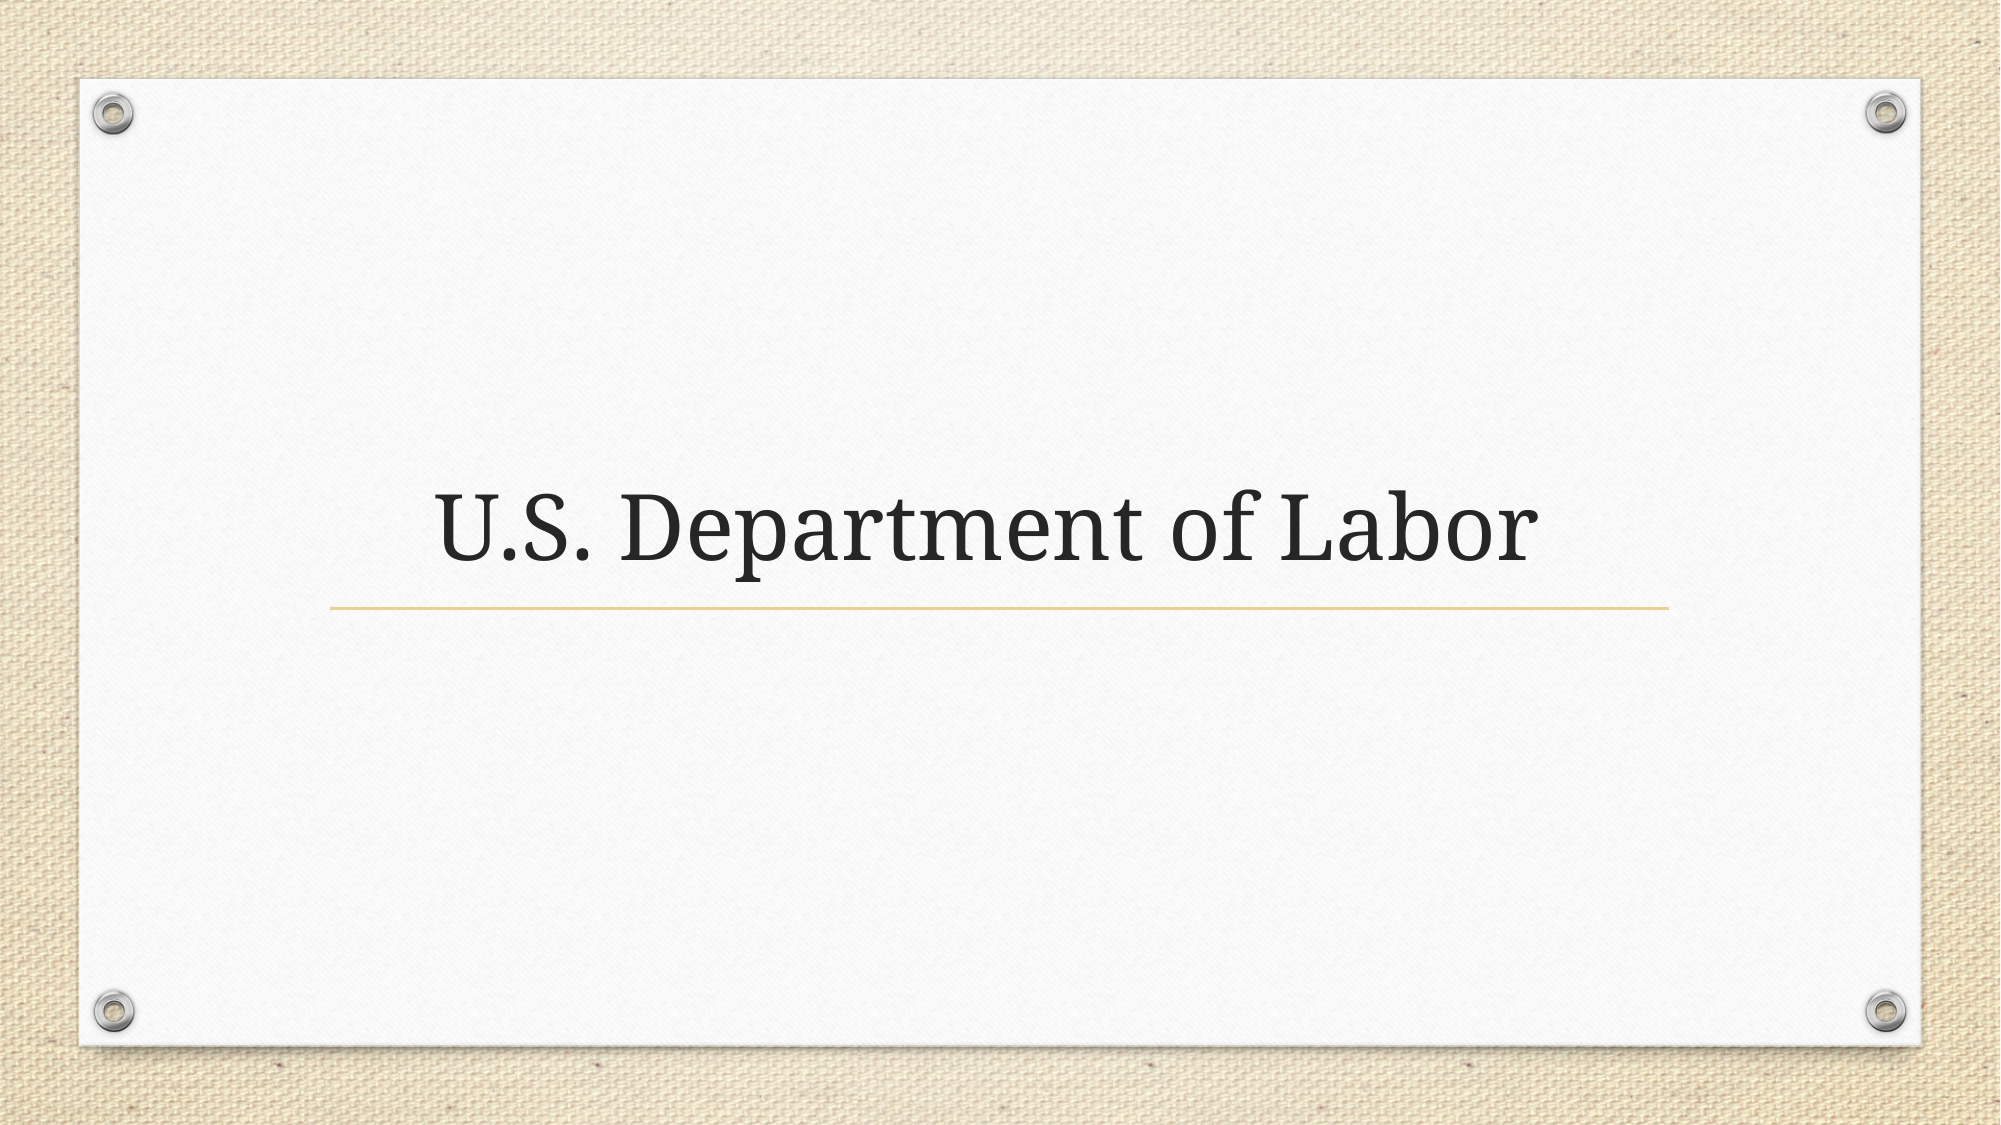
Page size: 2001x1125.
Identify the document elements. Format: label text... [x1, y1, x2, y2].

picture [0, 0, 2001, 1125]
title U.S. Department of Labor [330, 287, 1669, 587]
